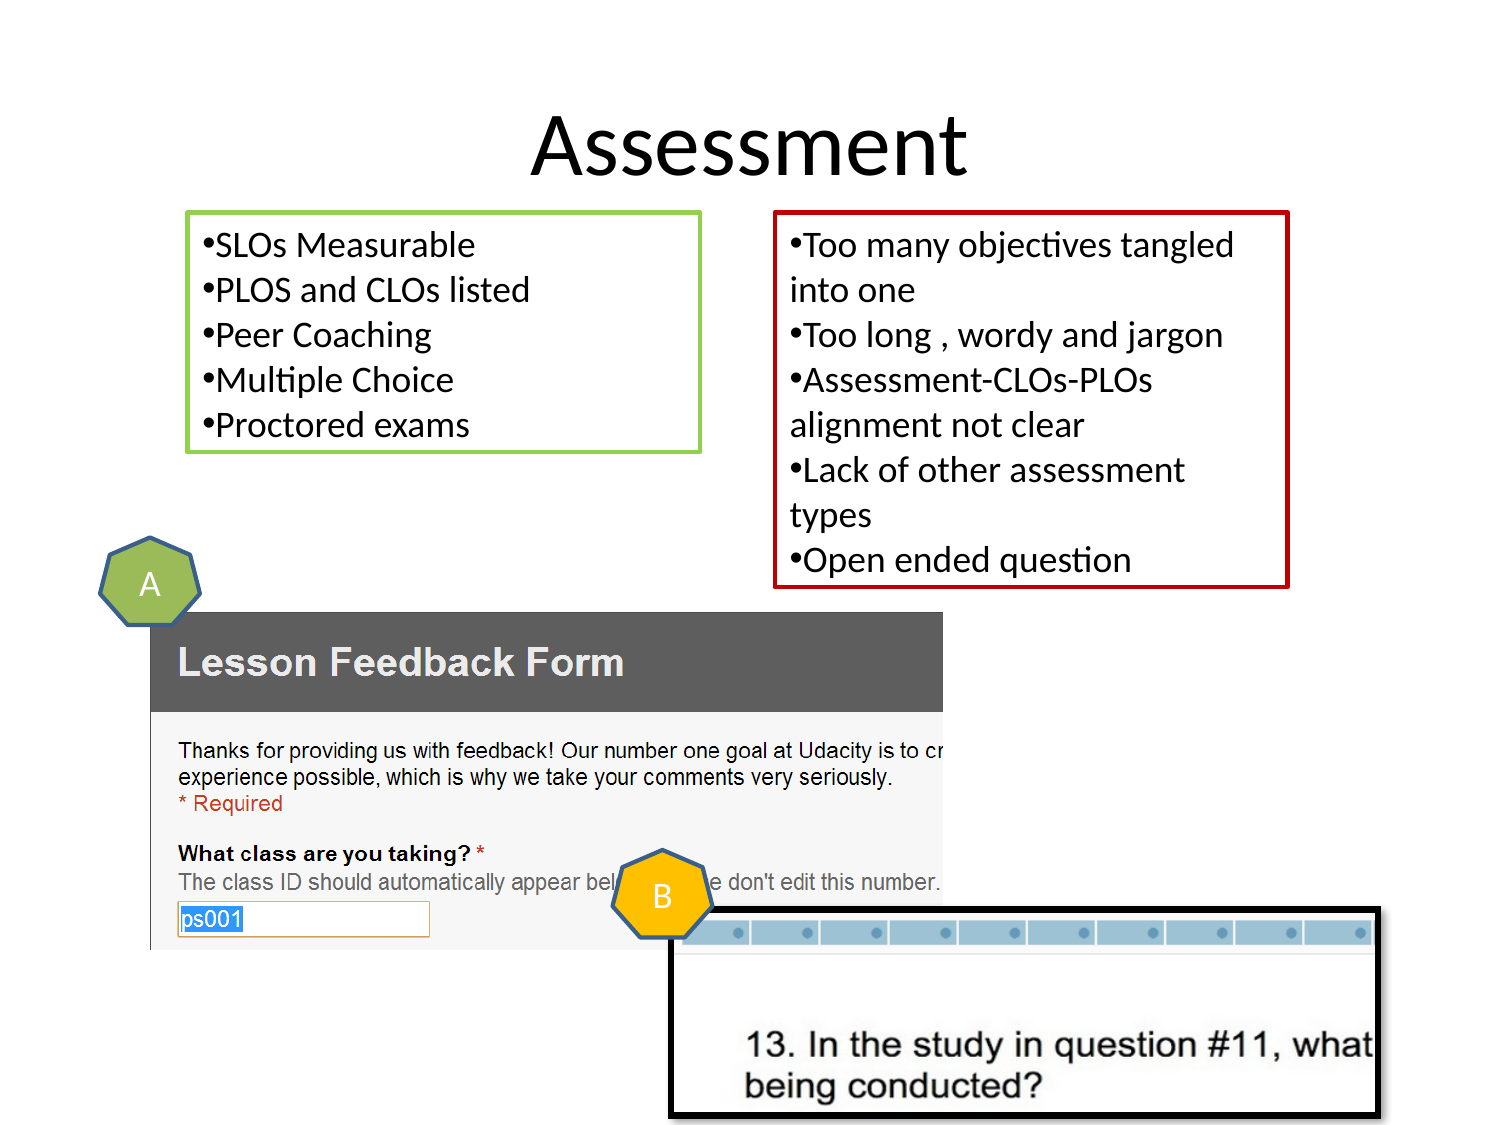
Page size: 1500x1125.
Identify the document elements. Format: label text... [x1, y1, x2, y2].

text_box A [97, 535, 202, 628]
title Assessment [75, 45, 1425, 233]
picture [149, 612, 1376, 1113]
text_box SLOs Measurable PLOS and CLOs listed Peer Coaching Multiple Choice Proctored exams [187, 212, 700, 453]
text_box Too many objectives tangled into one Too long , wordy and jargon Assessment-CLOs-PLOs alignment not clear Lack of other assessment types Open ended question [774, 212, 1288, 588]
